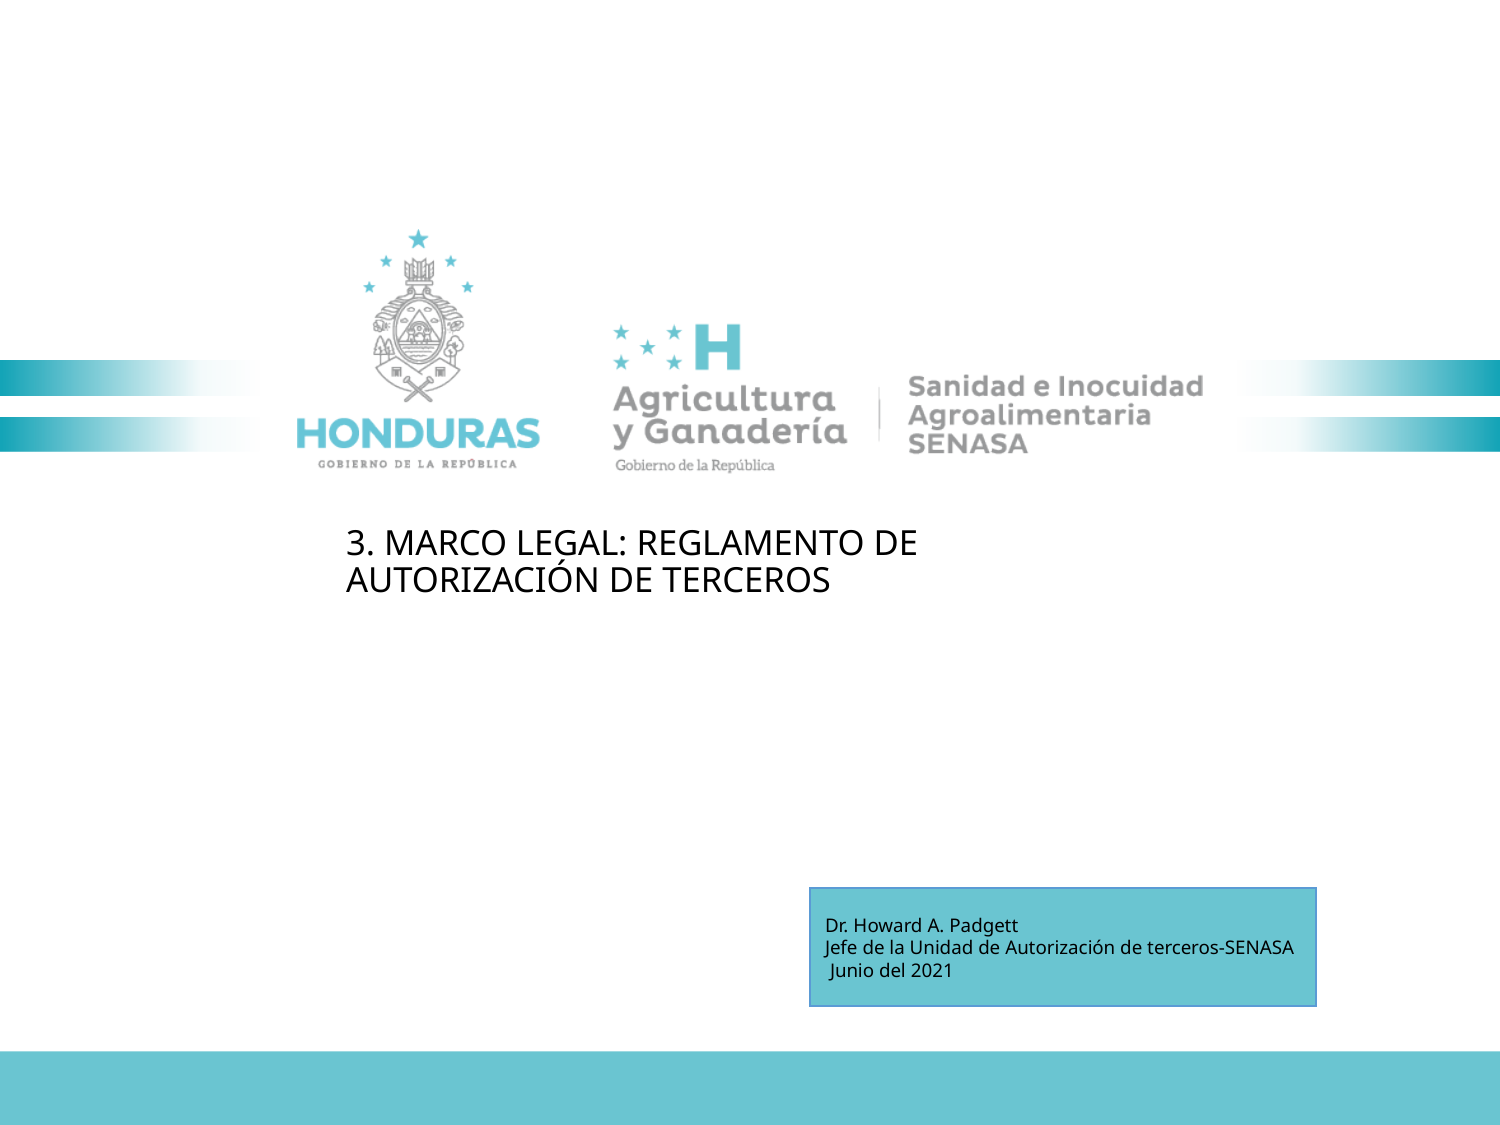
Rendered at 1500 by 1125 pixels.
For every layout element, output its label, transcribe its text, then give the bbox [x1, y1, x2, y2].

picture [297, 229, 1500, 475]
text_box 3. MARCO LEGAL: REGLAMENTO DE AUTORIZACIÓN DE TERCEROS [331, 518, 1167, 609]
text_box Dr. Howard A. Padgett Jefe de la Unidad de Autorización de terceros-SENASA Junio del 2021 [809, 887, 1317, 1007]
text_box [0, 1050, 1500, 1125]
picture [0, 337, 262, 475]
